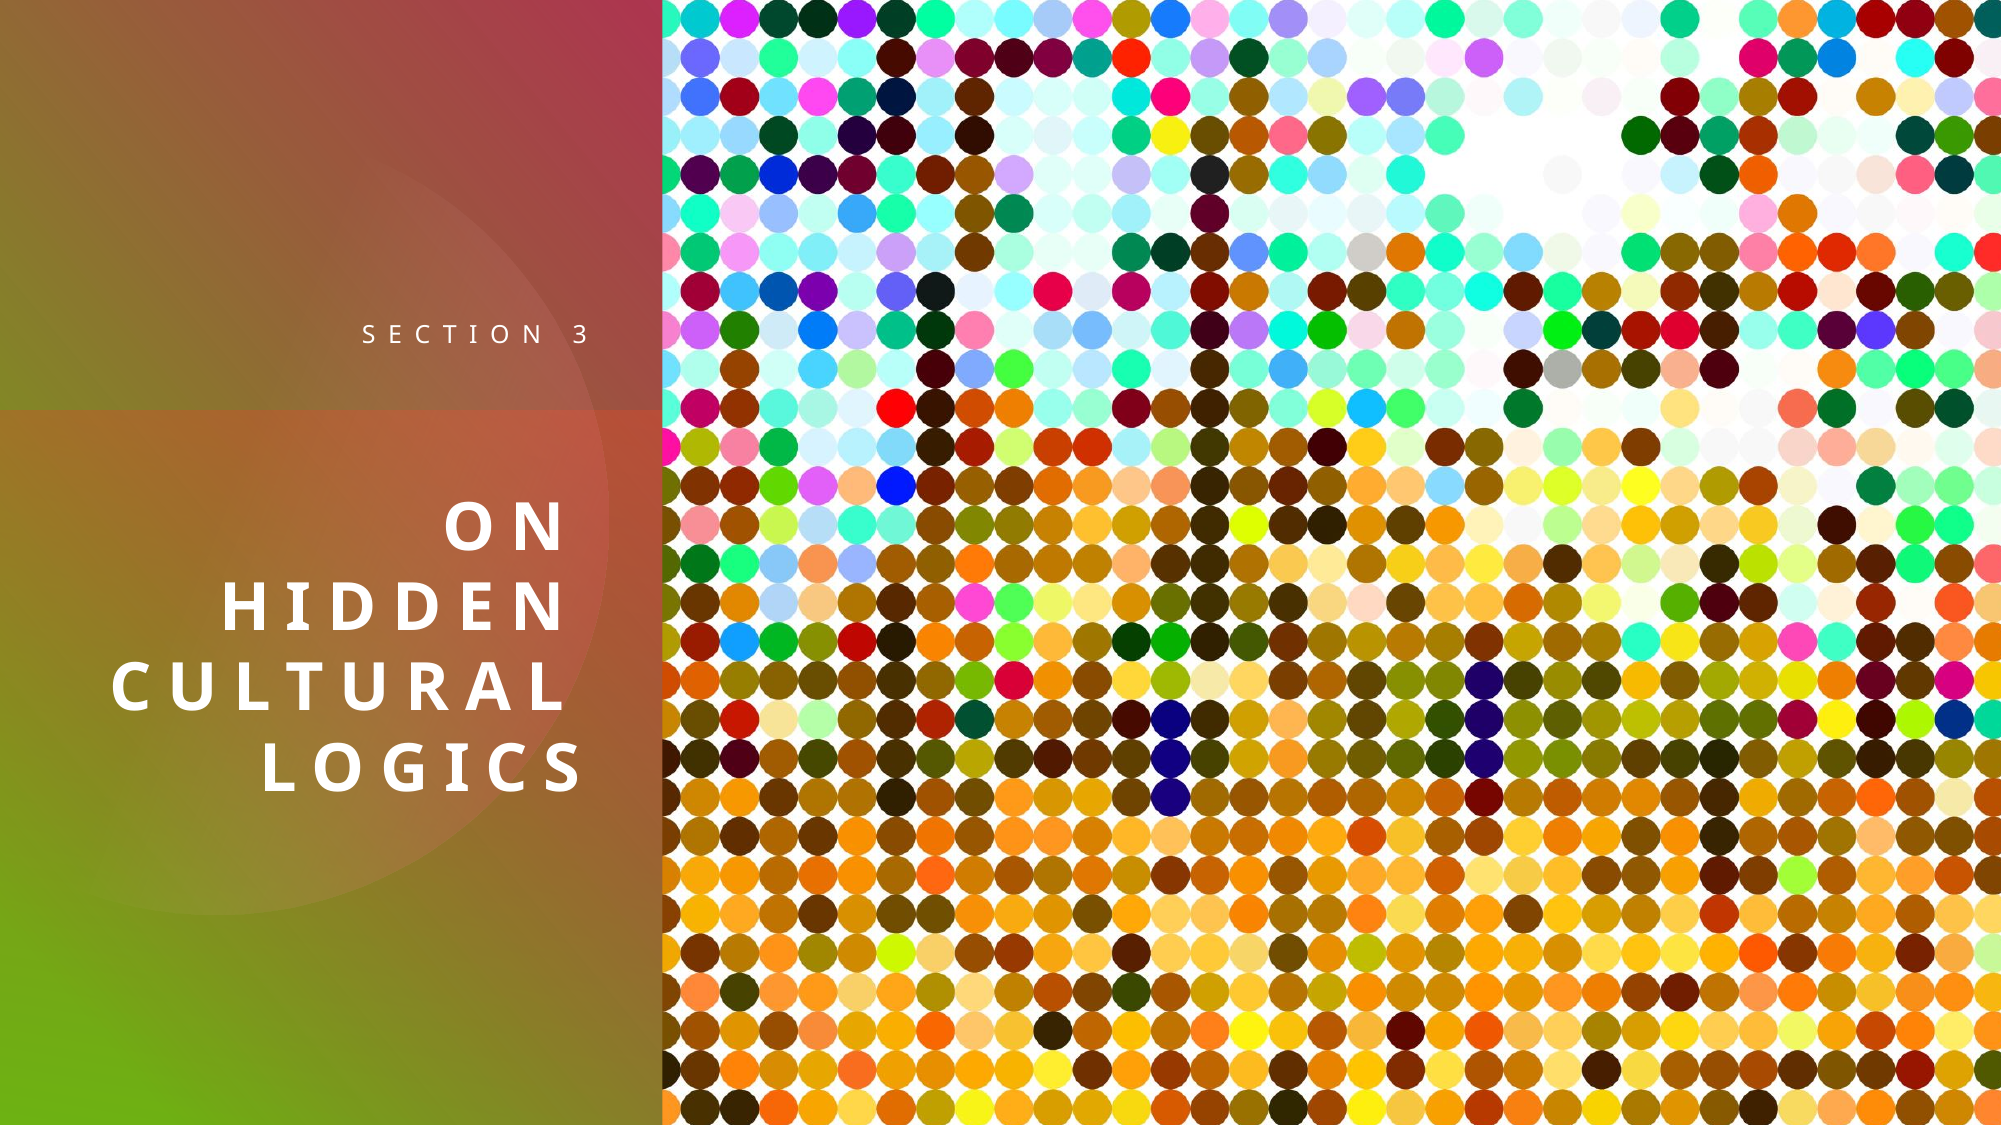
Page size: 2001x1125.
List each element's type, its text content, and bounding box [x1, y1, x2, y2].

text_box [0, 409, 662, 1125]
text_box [0, 0, 662, 409]
subtitle section 3 [105, 86, 588, 349]
picture [662, 0, 2001, 1125]
title On Hidden Cultural Logics [76, 484, 581, 1064]
text_box [0, 140, 610, 892]
